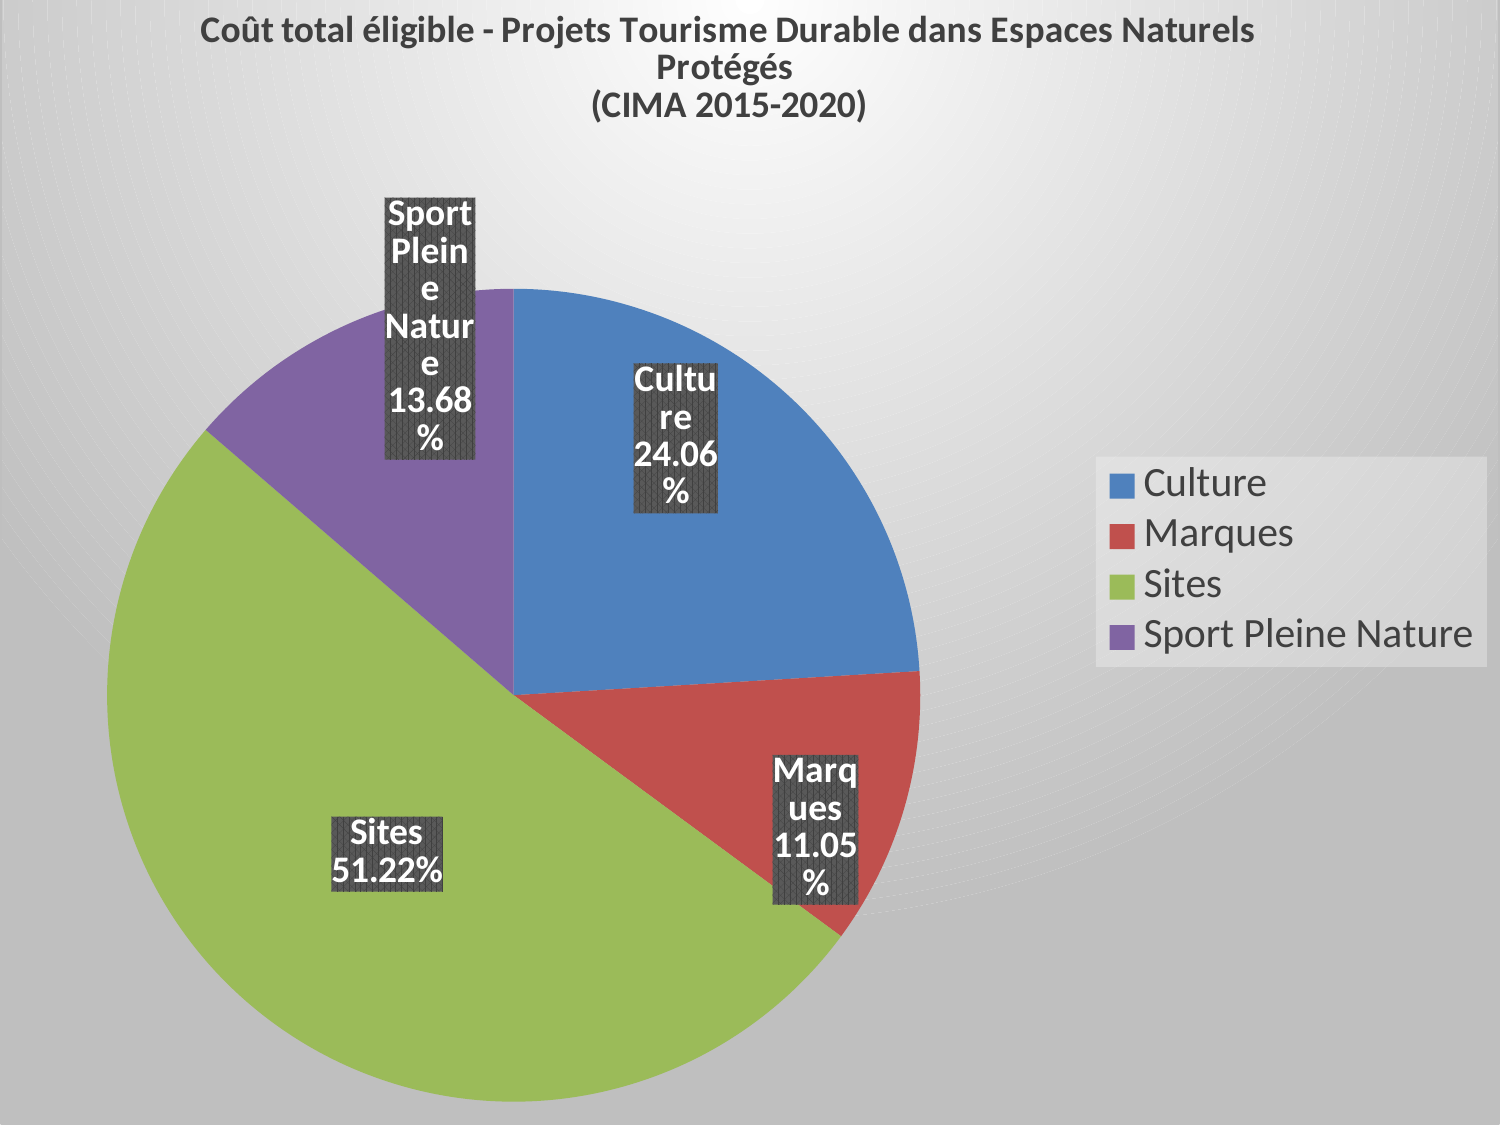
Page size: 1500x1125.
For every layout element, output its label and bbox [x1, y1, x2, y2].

chart [0, 0, 1500, 1125]
